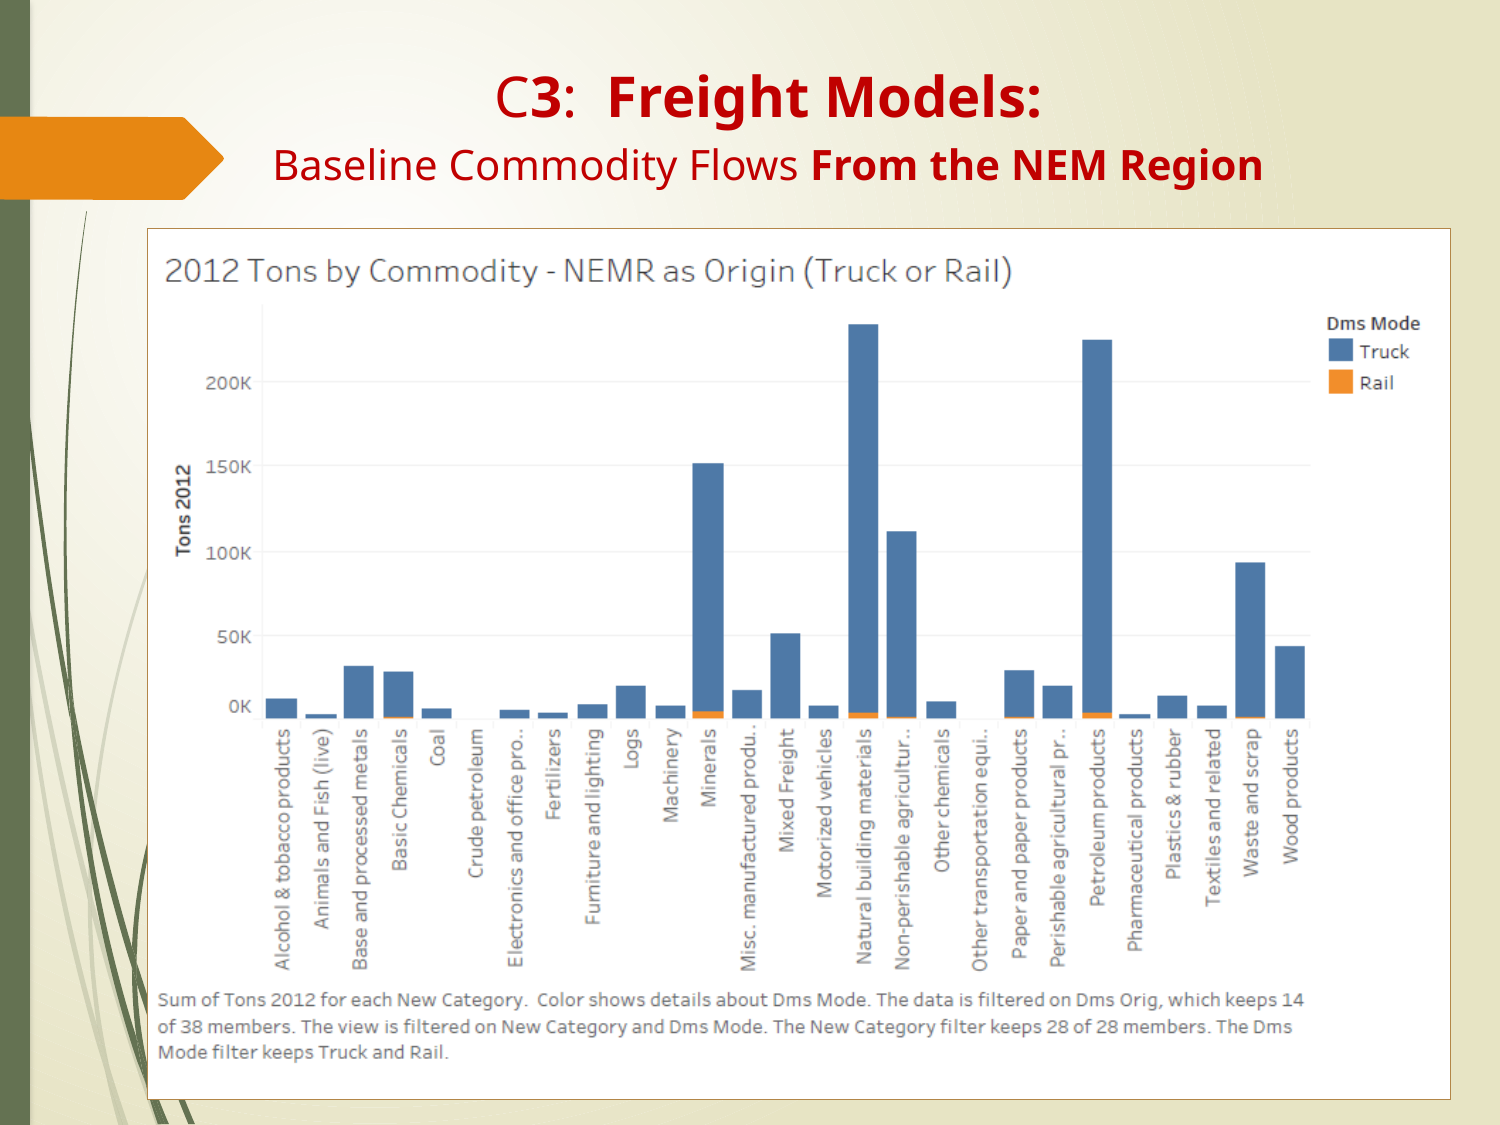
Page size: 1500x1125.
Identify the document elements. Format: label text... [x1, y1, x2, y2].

text_box C3: Freight Models: Baseline Commodity Flows From the NEM Region [96, 39, 1441, 197]
picture [147, 228, 1451, 1100]
